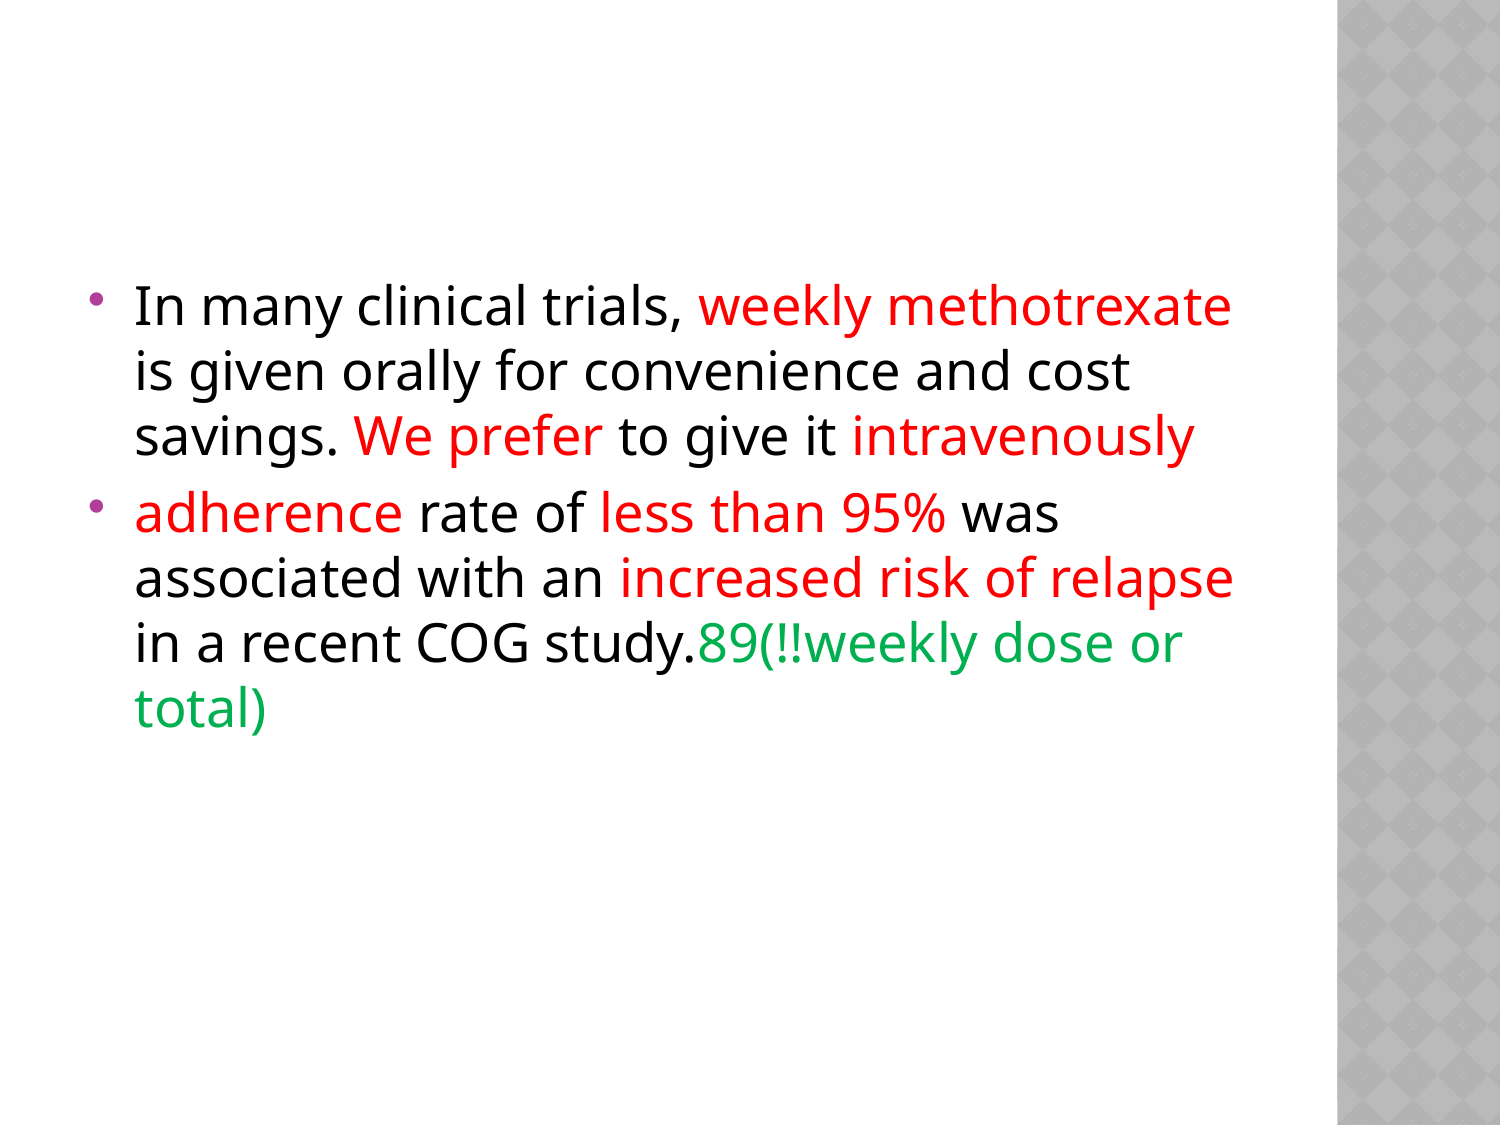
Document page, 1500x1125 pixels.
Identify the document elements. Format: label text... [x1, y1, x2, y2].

list In many clinical trials, weekly methotrexate is given orally for convenience and cost savings. We prefer to give it intravenously adherence rate of less than 95% was associated with an increased risk of relapse in a recent COG study.89(!!weekly dose or total) [75, 264, 1263, 1059]
